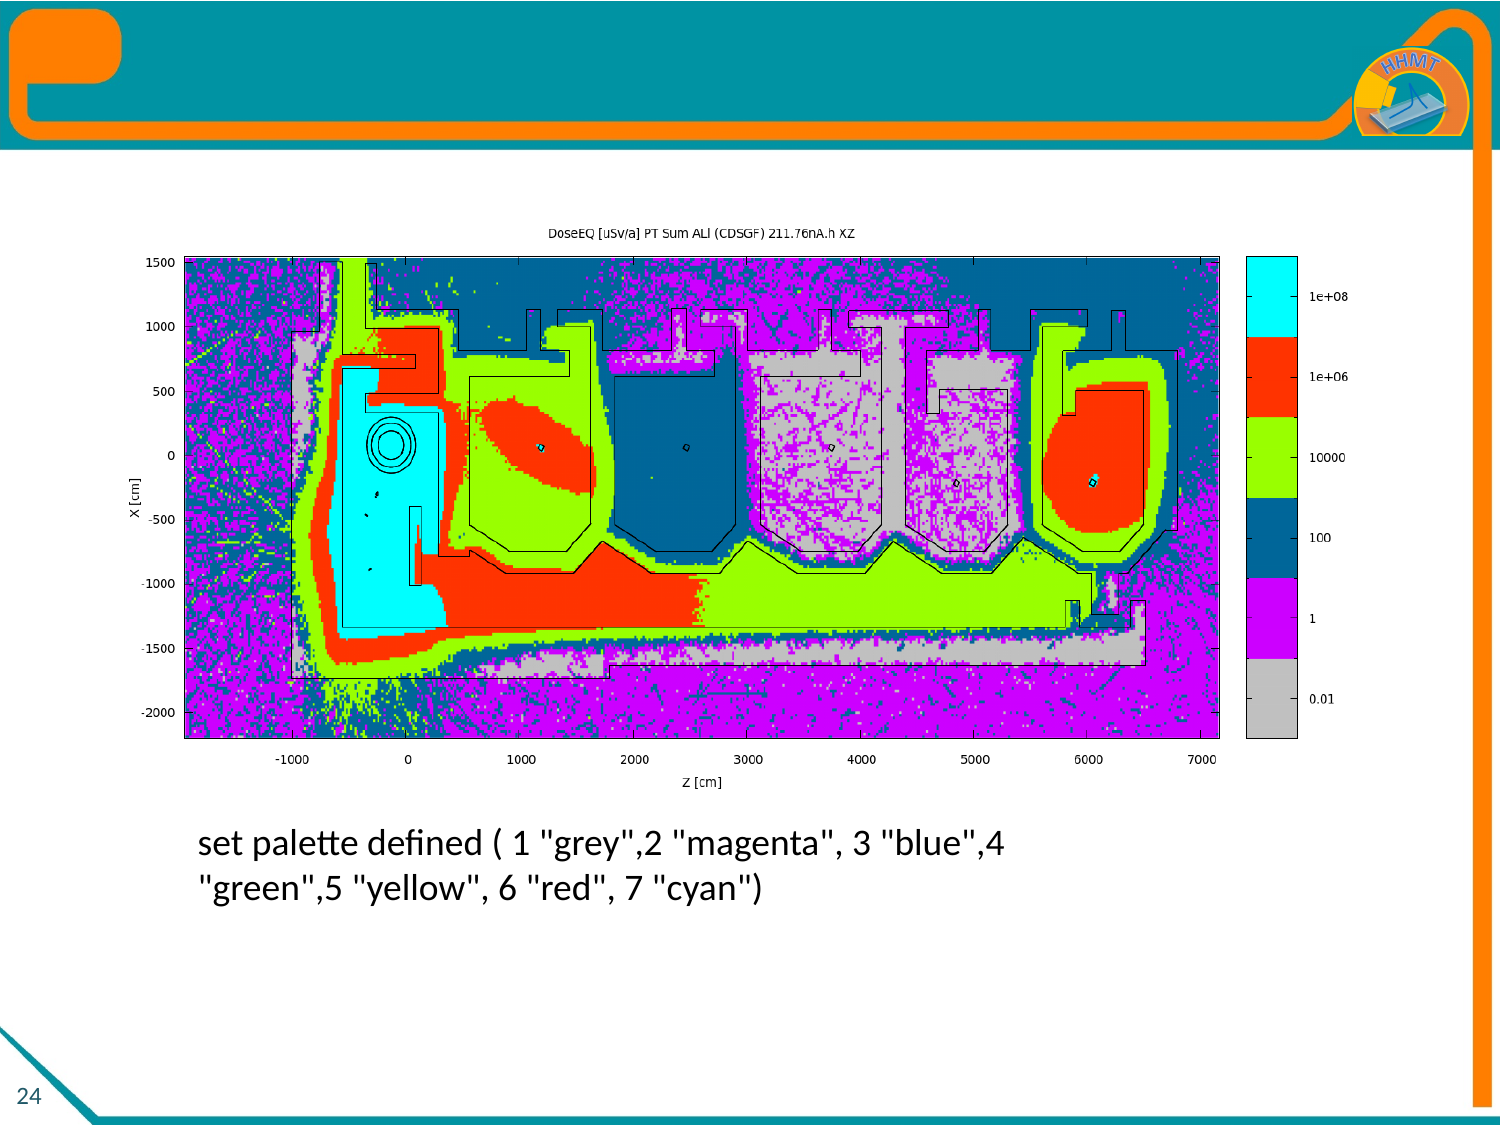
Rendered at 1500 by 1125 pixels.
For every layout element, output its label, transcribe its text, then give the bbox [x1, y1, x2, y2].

picture [0, 1, 1500, 1125]
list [100, 207, 1387, 811]
text_box set palette defined ( 1 "grey",2 "magenta", 3 "blue",4 "green",5 "yellow", 6 "red", 7 "cyan") [182, 819, 1128, 916]
